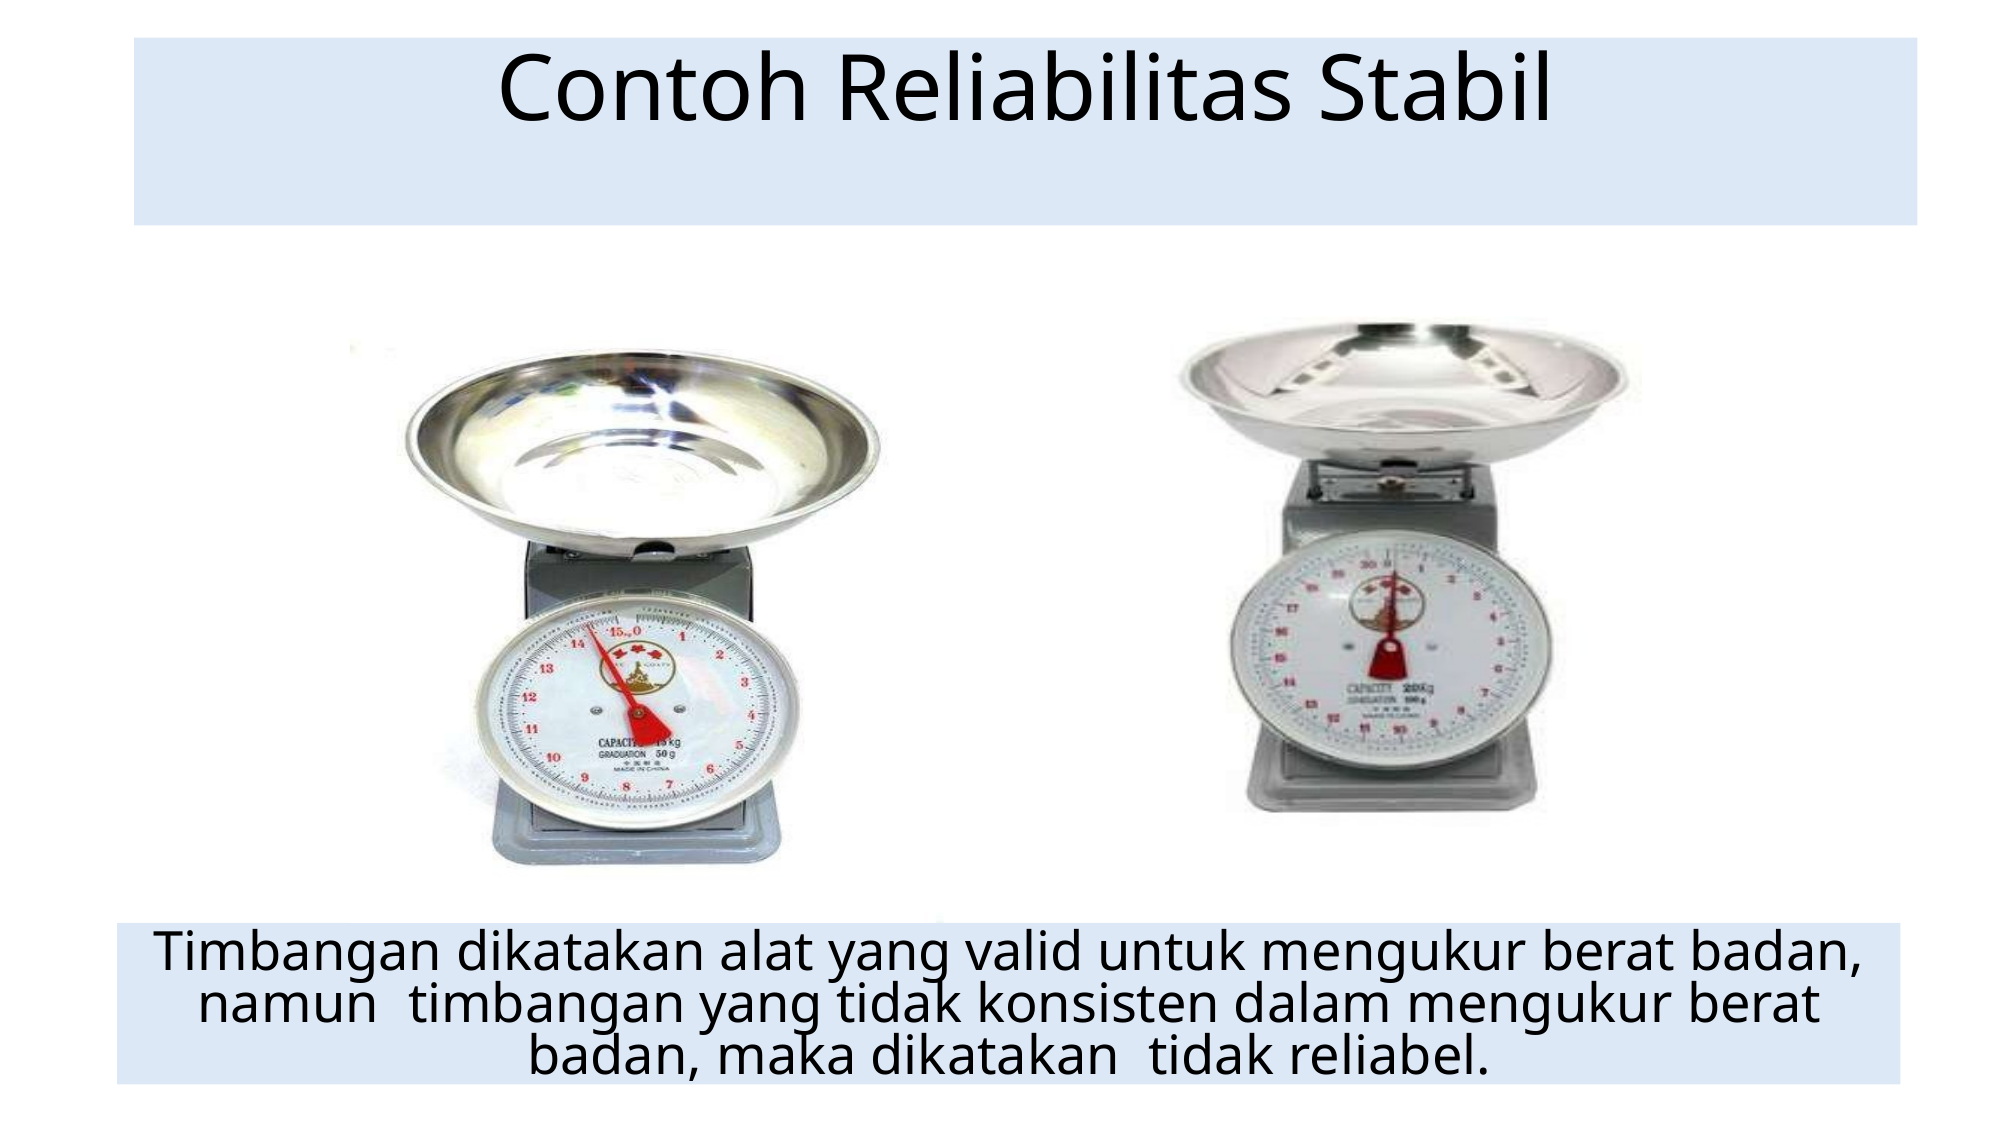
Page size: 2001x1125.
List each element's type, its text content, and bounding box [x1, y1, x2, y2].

title Contoh Reliabilitas Stabil [134, 37, 1918, 226]
text_box [349, 338, 944, 923]
text_box [1170, 316, 1642, 827]
text_box Timbangan dikatakan alat yang valid untuk mengukur berat badan, namun timbangan yang tidak konsisten dalam mengukur berat badan, maka dikatakan tidak reliabel. [117, 922, 1901, 1085]
